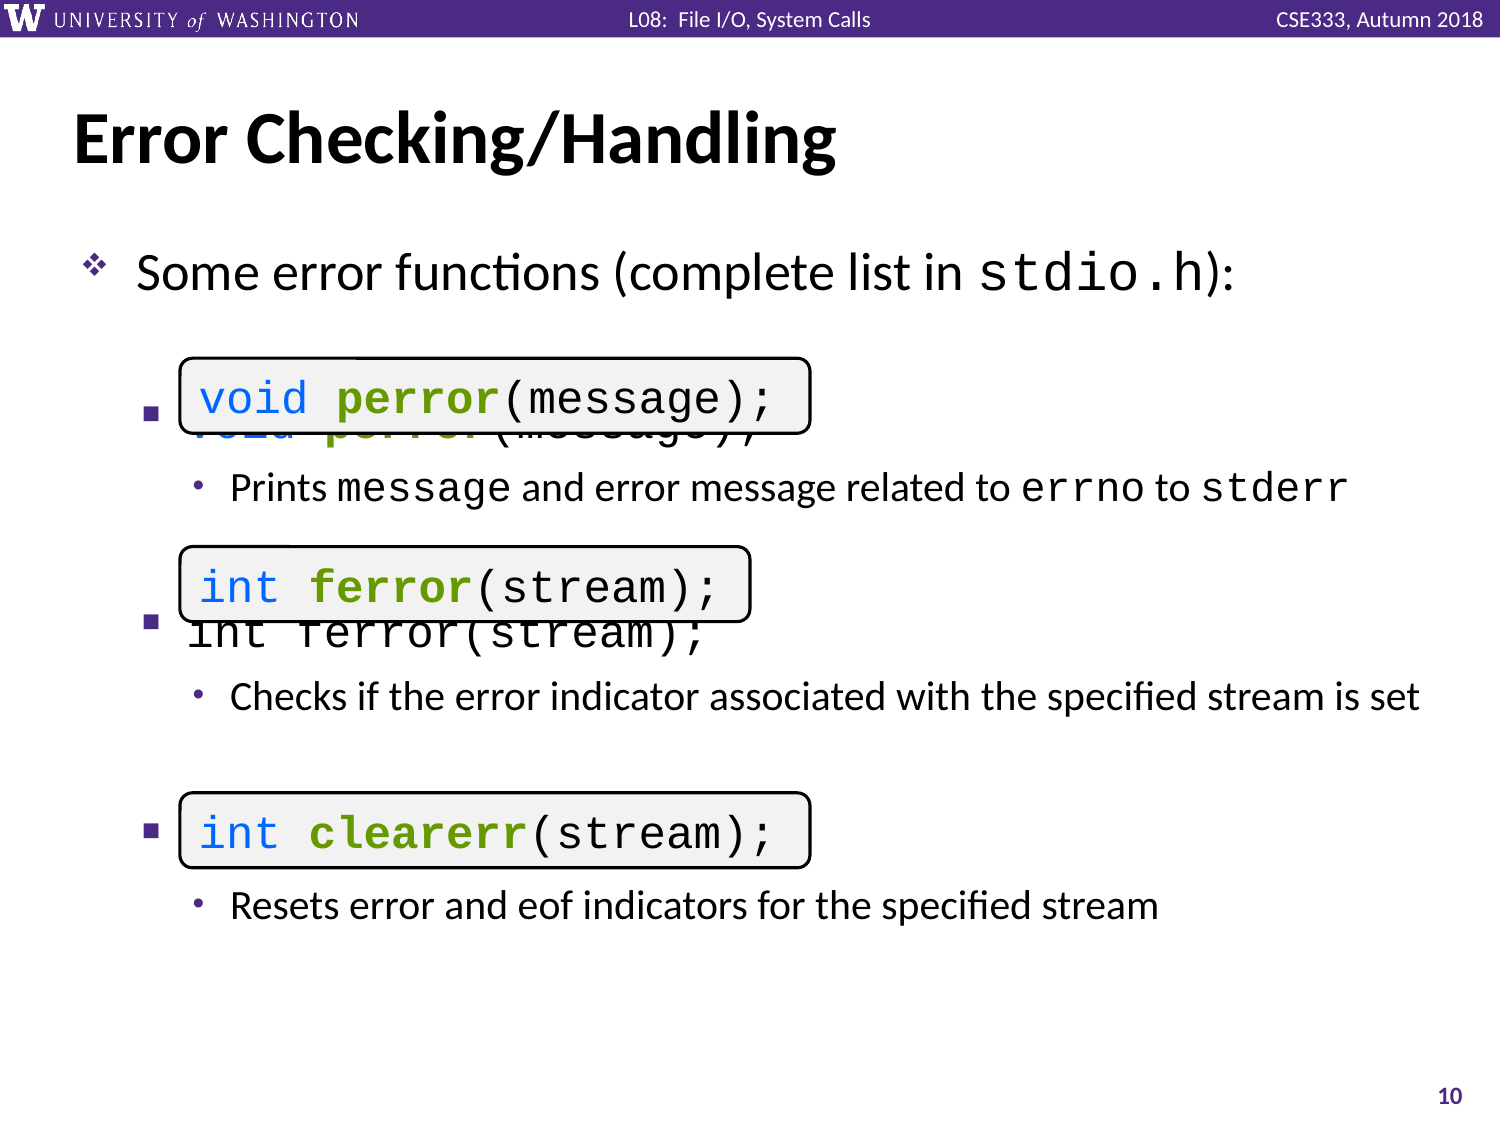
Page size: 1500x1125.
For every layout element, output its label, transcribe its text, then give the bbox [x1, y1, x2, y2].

picture [4, 4, 358, 32]
list Some error functions (complete list in stdio.h): void perror(message); Prints message and error message related to errno to stderr int ferror(stream); Checks if the error indicator associated with the specified stream is set void clearerr(stream); Resets error and eof indicators for the specified stream [64, 223, 1438, 1040]
text_box int clearerr(stream); [179, 792, 810, 868]
text_box void perror(message); [179, 358, 810, 434]
text_box int ferror(stream); [179, 546, 750, 622]
title Error Checking/Handling [58, 71, 1438, 197]
slide_number 10 [1400, 1065, 1500, 1125]
